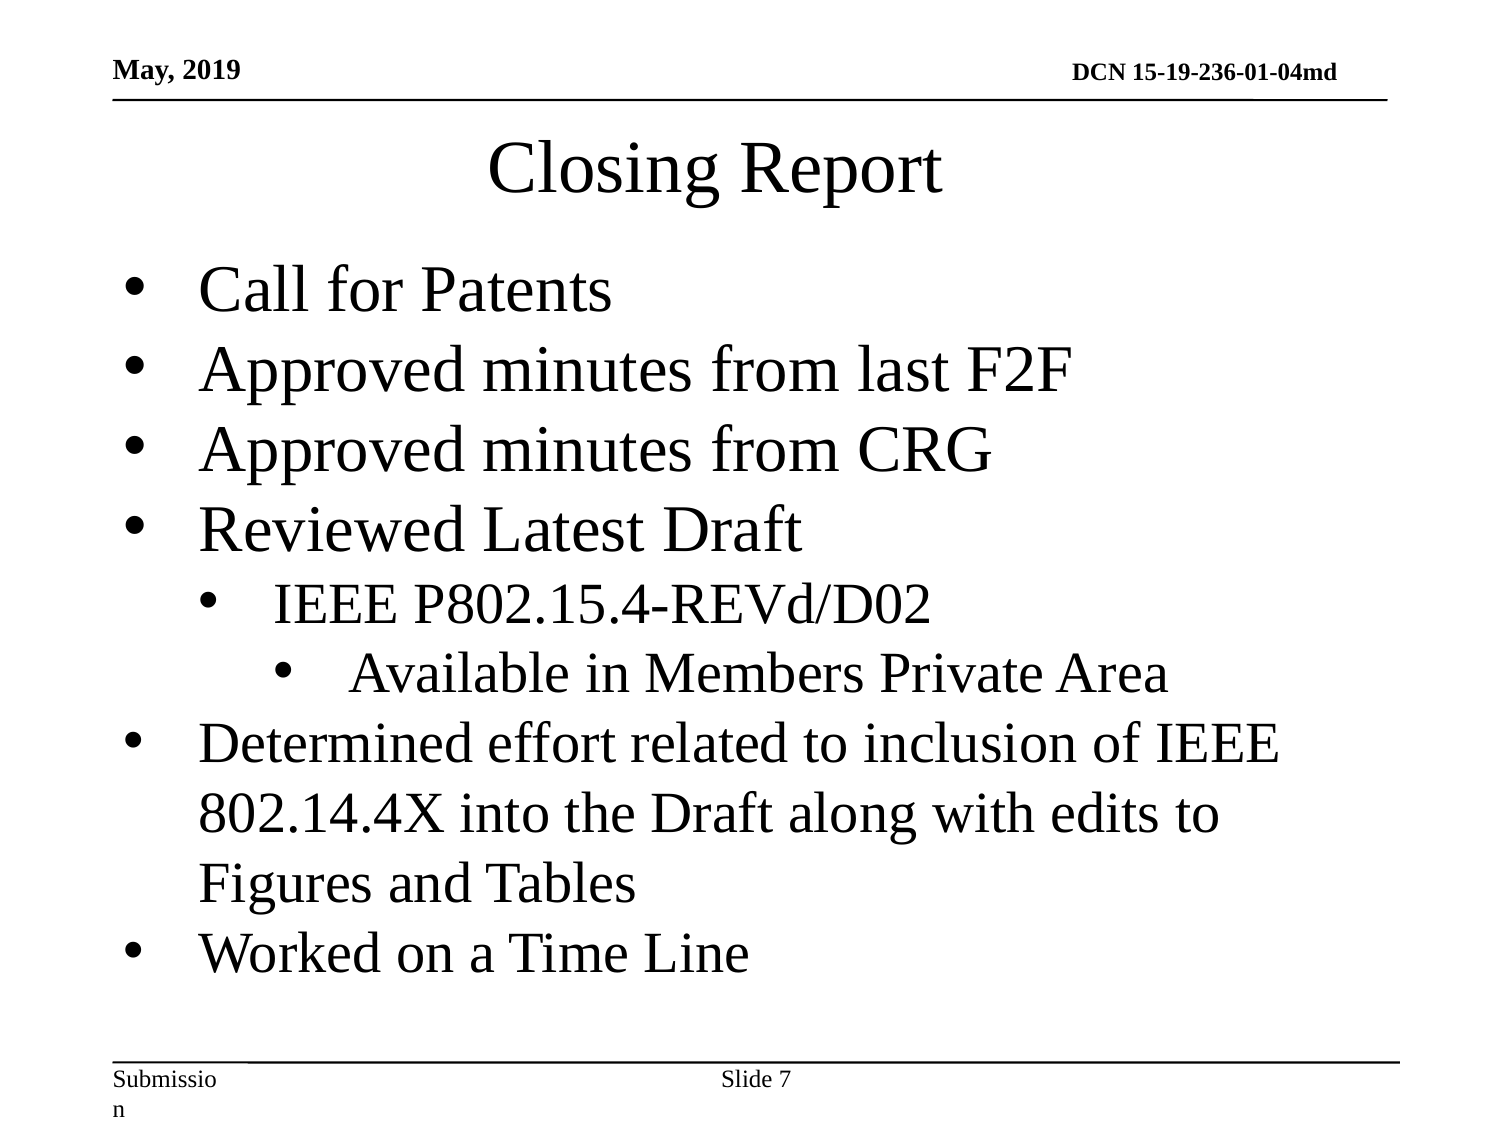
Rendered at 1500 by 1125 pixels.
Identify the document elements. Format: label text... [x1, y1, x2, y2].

title Closing Report [112, 75, 1388, 250]
text_box Call for Patents Approved minutes from last F2F Approved minutes from CRG Reviewed Latest Draft IEEE P802.15.4-REVd/D02 Available in Members Private Area Determined effort related to inclusion of IEEE 802.14.4X into the Draft along with edits to Figures and Tables Worked on a Time Line [108, 237, 1384, 992]
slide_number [112, 50, 375, 86]
slide_number Slide 7 [712, 1062, 800, 1093]
